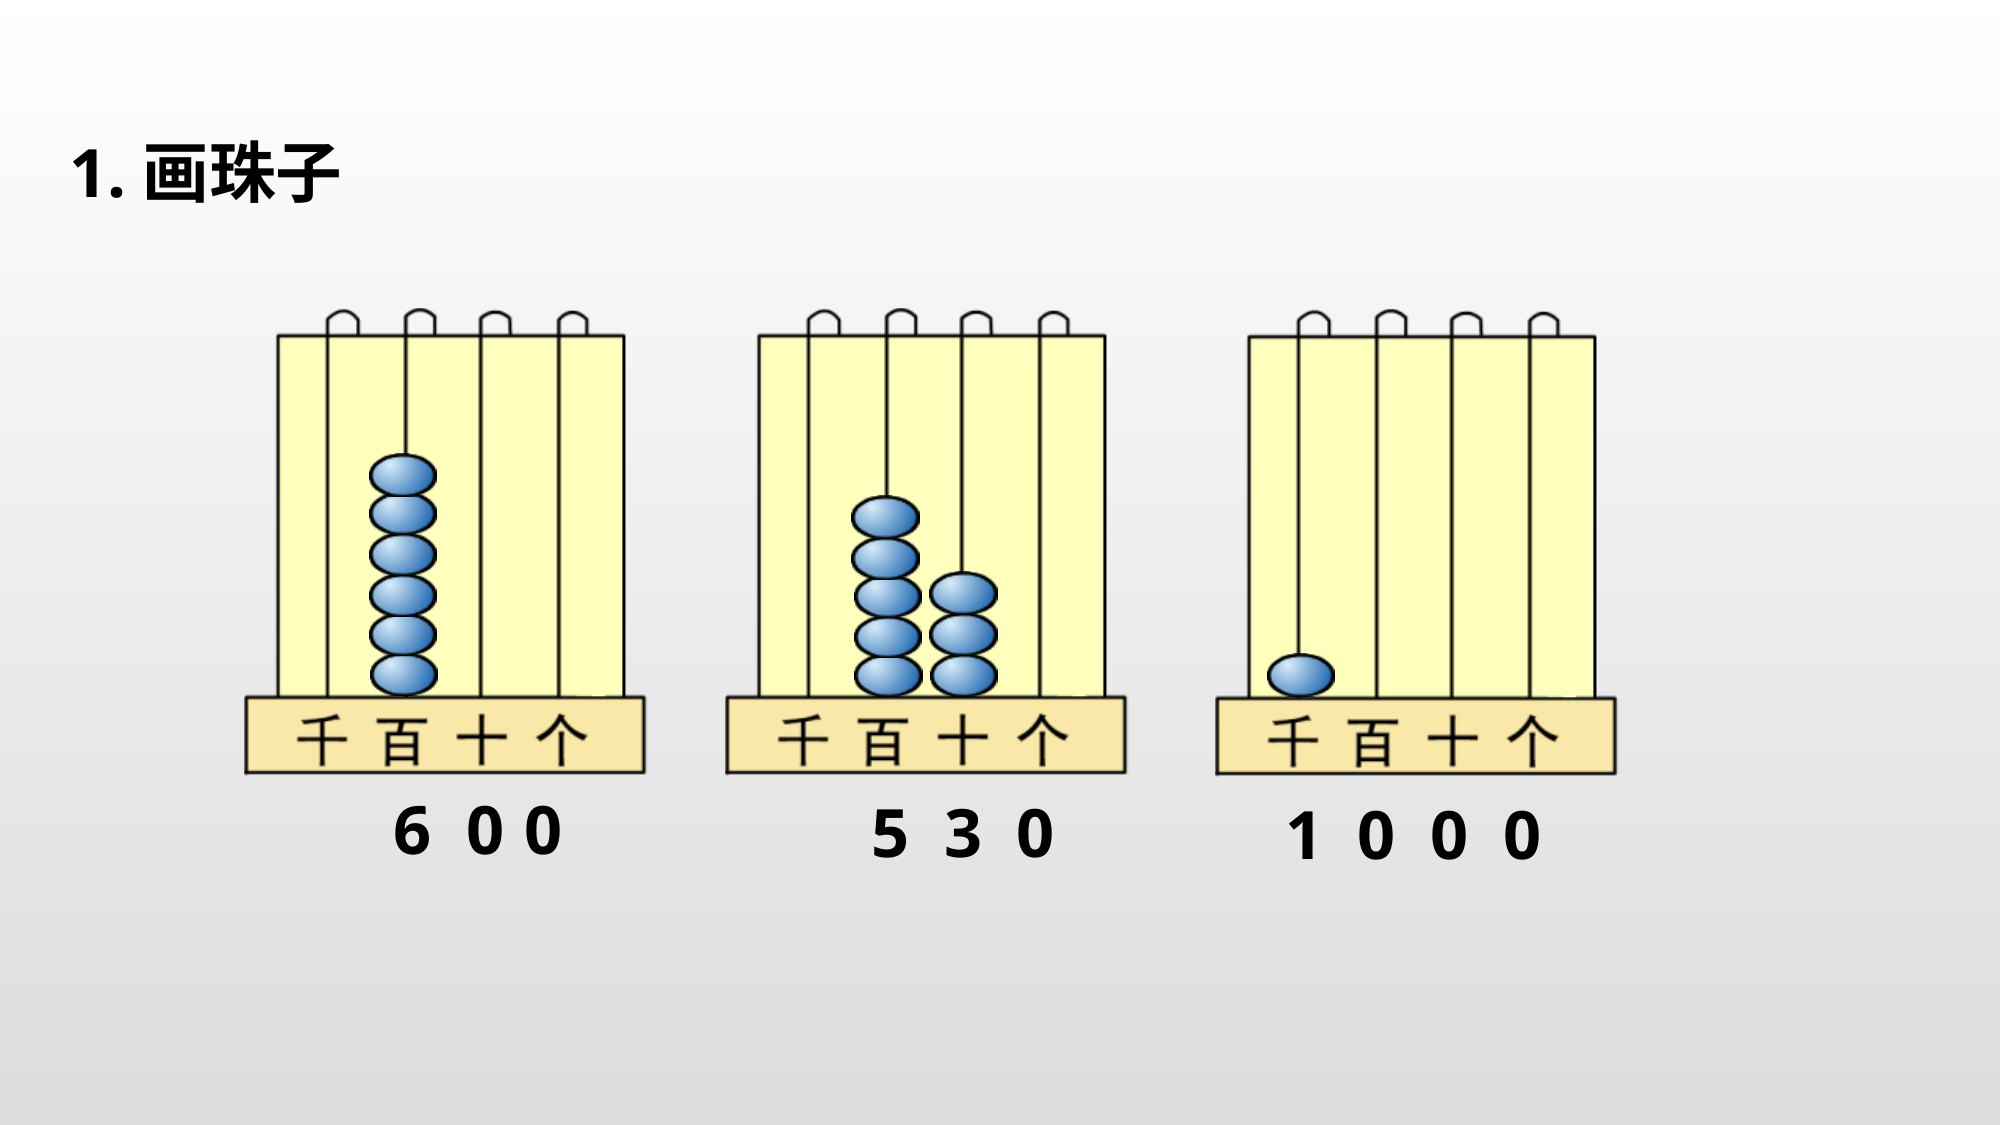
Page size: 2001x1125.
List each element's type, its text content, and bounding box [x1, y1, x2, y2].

picture [244, 307, 1725, 799]
text_box 1.画珠子 [54, 123, 752, 218]
text_box 1 0 0 0 [1270, 799, 1557, 881]
text_box 5 3 0 [856, 798, 1071, 879]
text_box 6 0 0 [378, 798, 578, 876]
